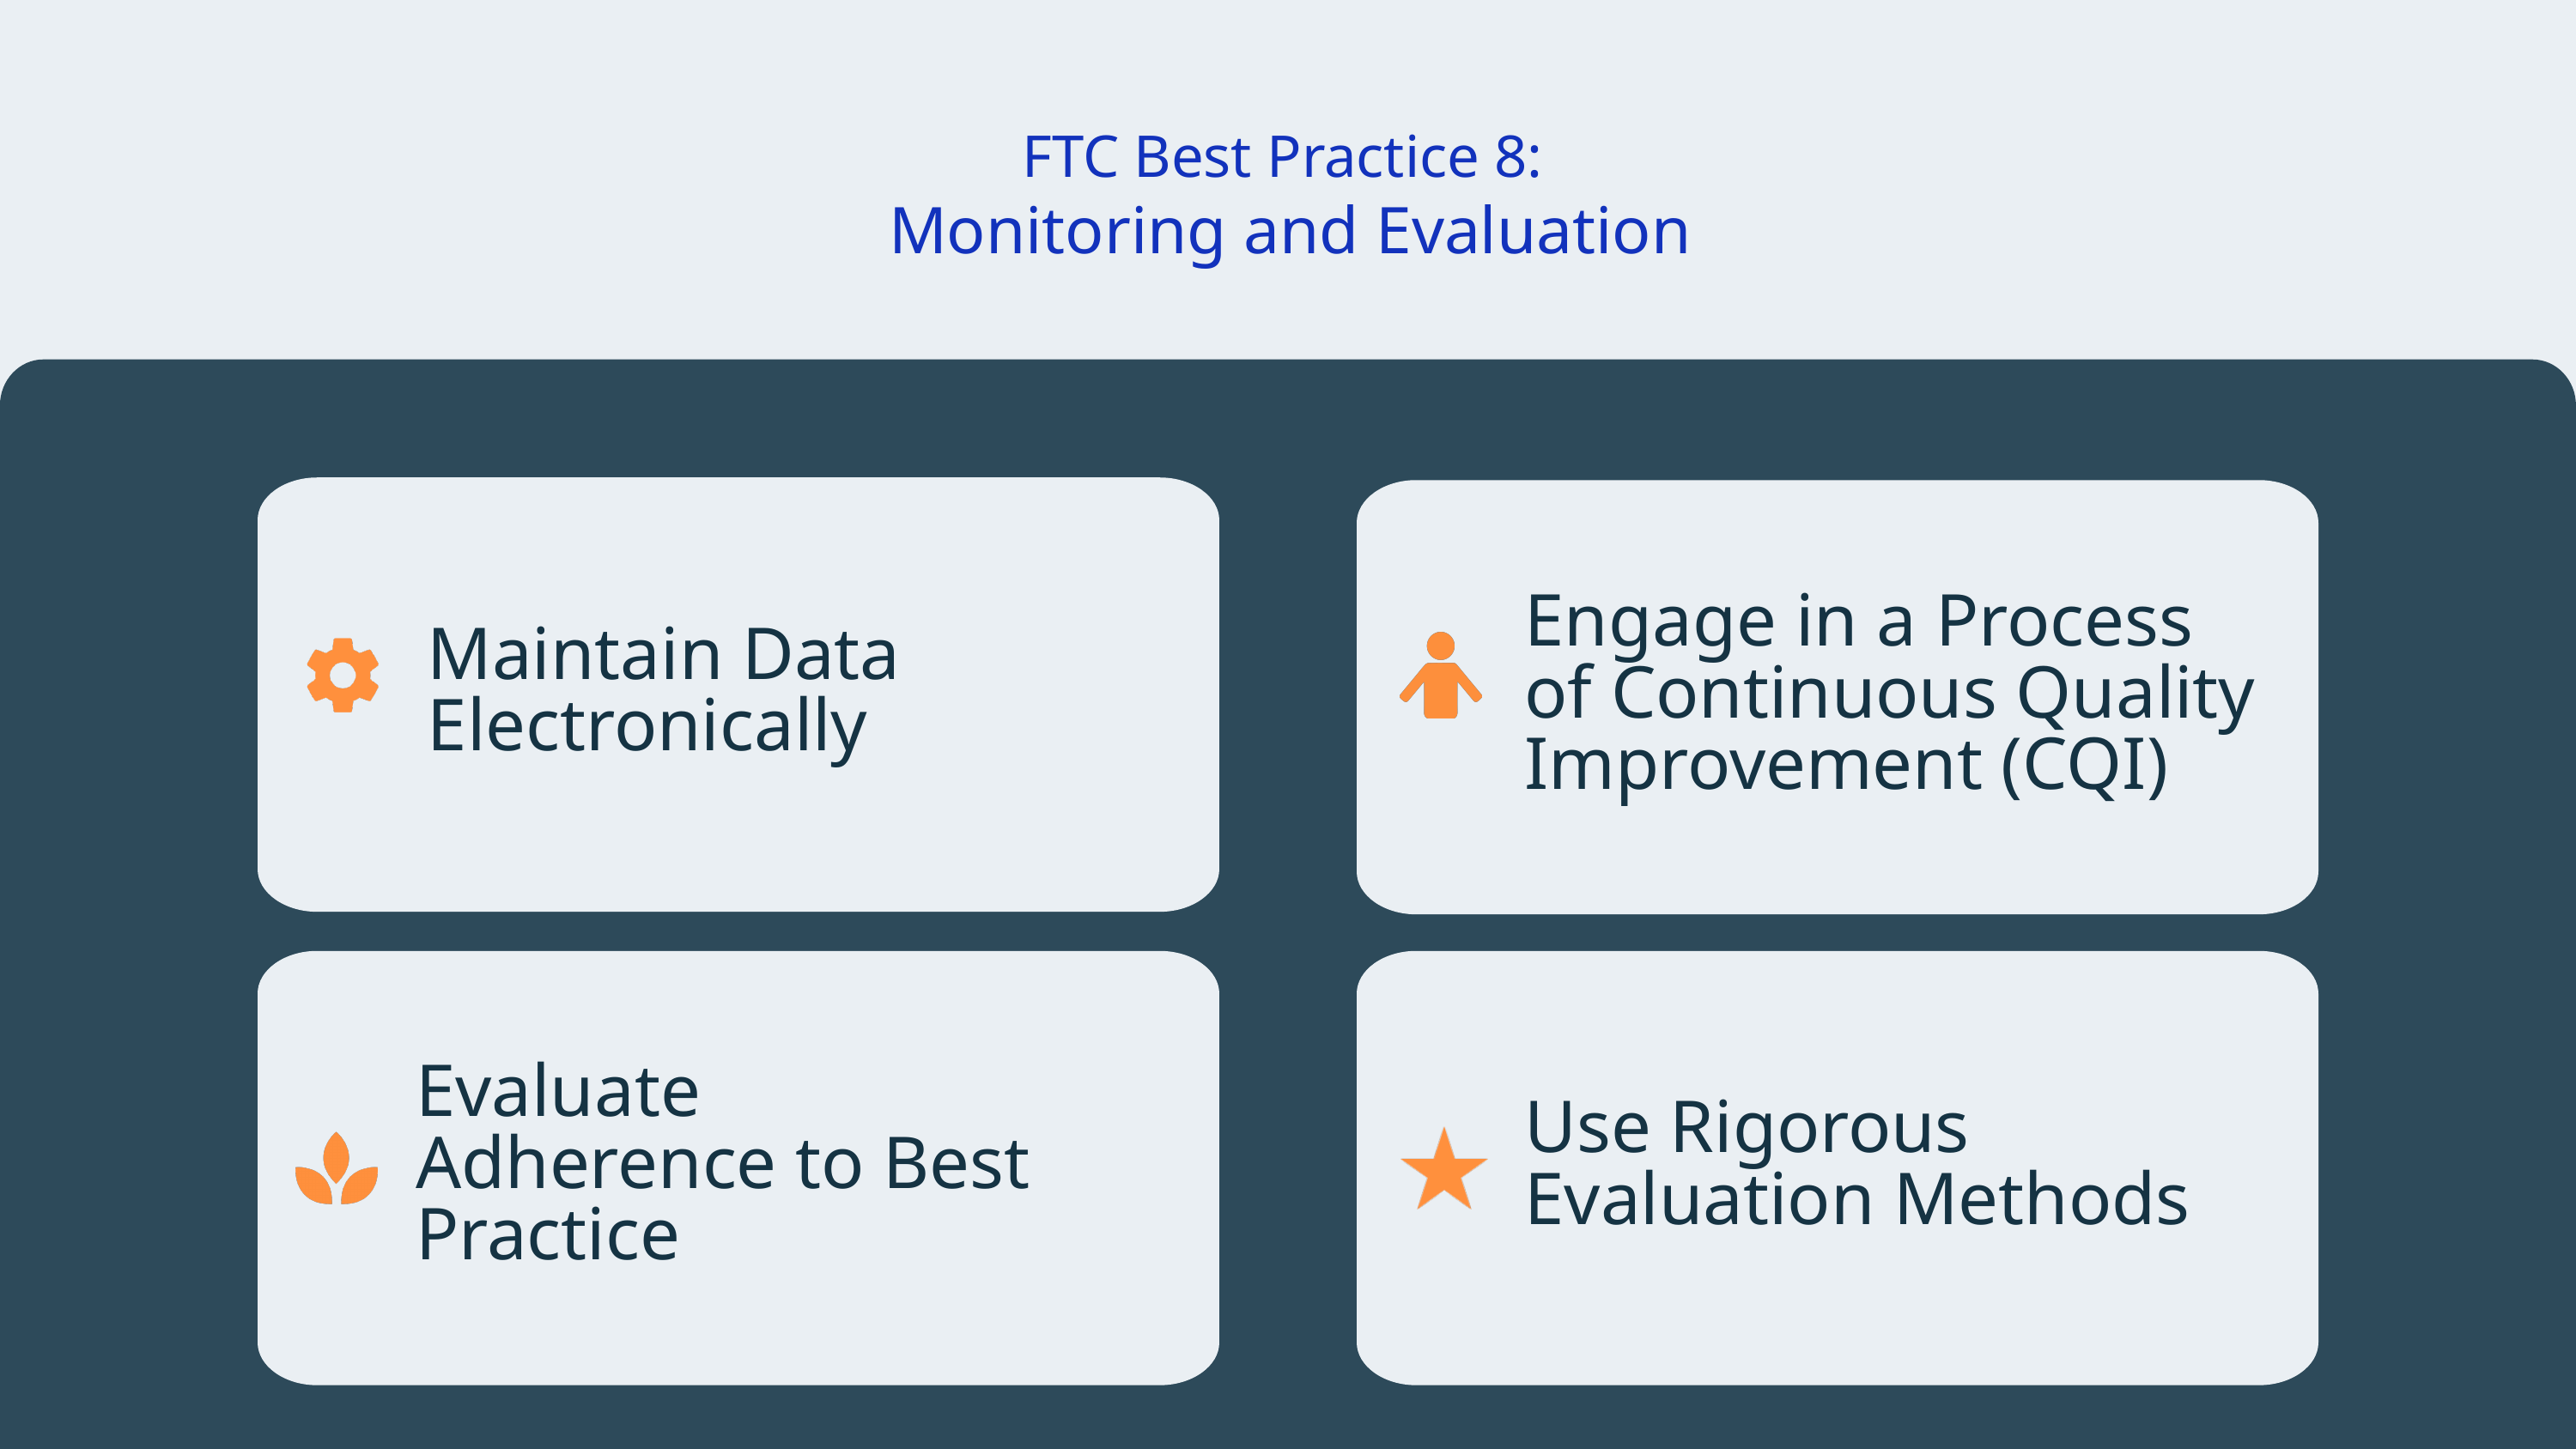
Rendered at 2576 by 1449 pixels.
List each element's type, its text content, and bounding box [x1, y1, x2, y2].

title FTC Best Practice 8: Monitoring and Evaluation [75, 112, 2490, 274]
picture [295, 1131, 380, 1204]
text_box Maintain Data Electronically [427, 621, 1187, 766]
picture [1400, 1126, 1488, 1210]
text_box [0, 359, 2576, 1449]
picture [306, 638, 380, 712]
text_box Engage in a Process of Continuous Quality Improvement (CQI) [1524, 589, 2275, 804]
text_box Use Rigorous Evaluation Methods [1524, 1095, 2275, 1239]
text_box [1357, 480, 2319, 915]
picture [1399, 632, 1483, 718]
text_box Evaluate Adherence to Best Practice [416, 1059, 1078, 1275]
text_box [1357, 950, 2319, 1385]
text_box [258, 477, 1219, 912]
text_box [258, 950, 1219, 1385]
